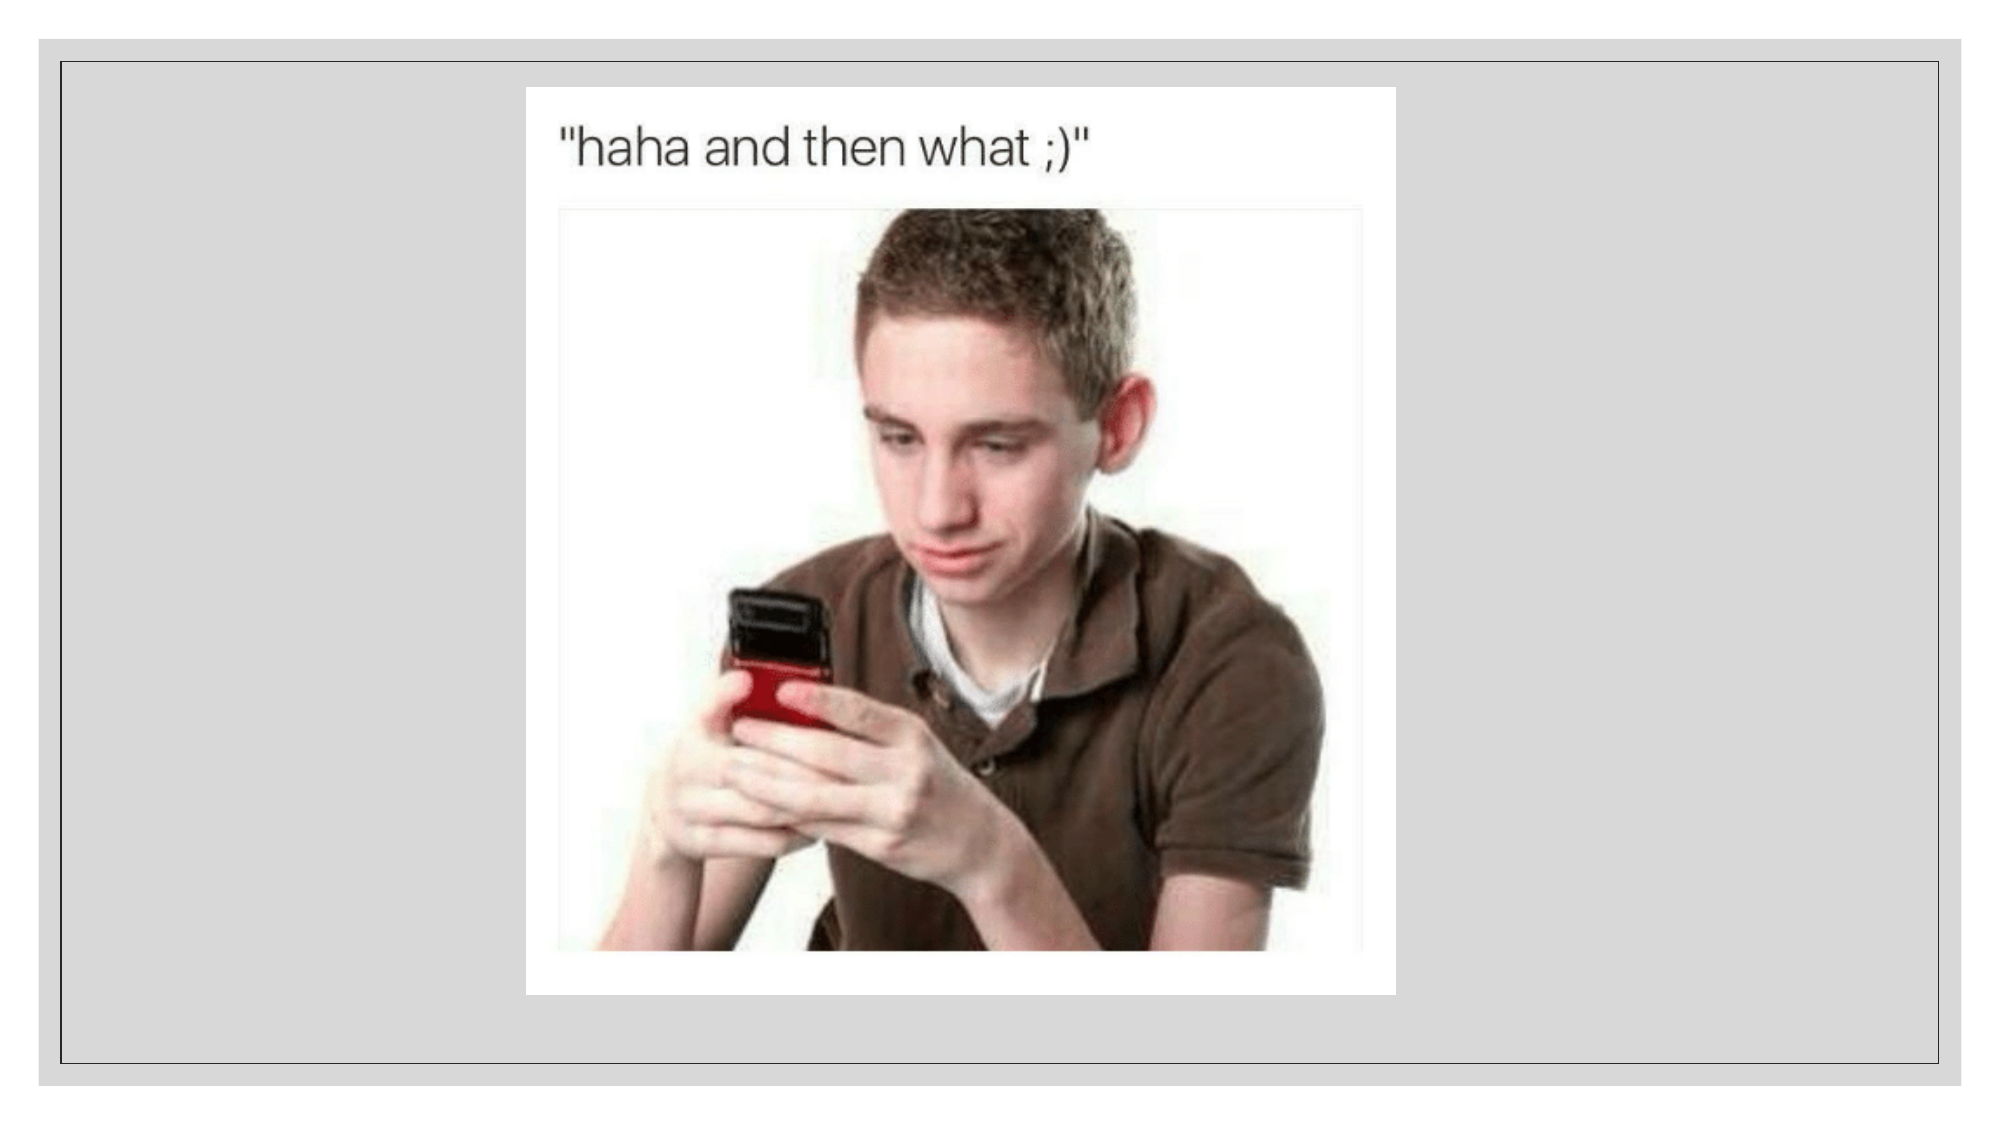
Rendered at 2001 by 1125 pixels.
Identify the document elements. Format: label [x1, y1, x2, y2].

picture [526, 87, 1396, 995]
